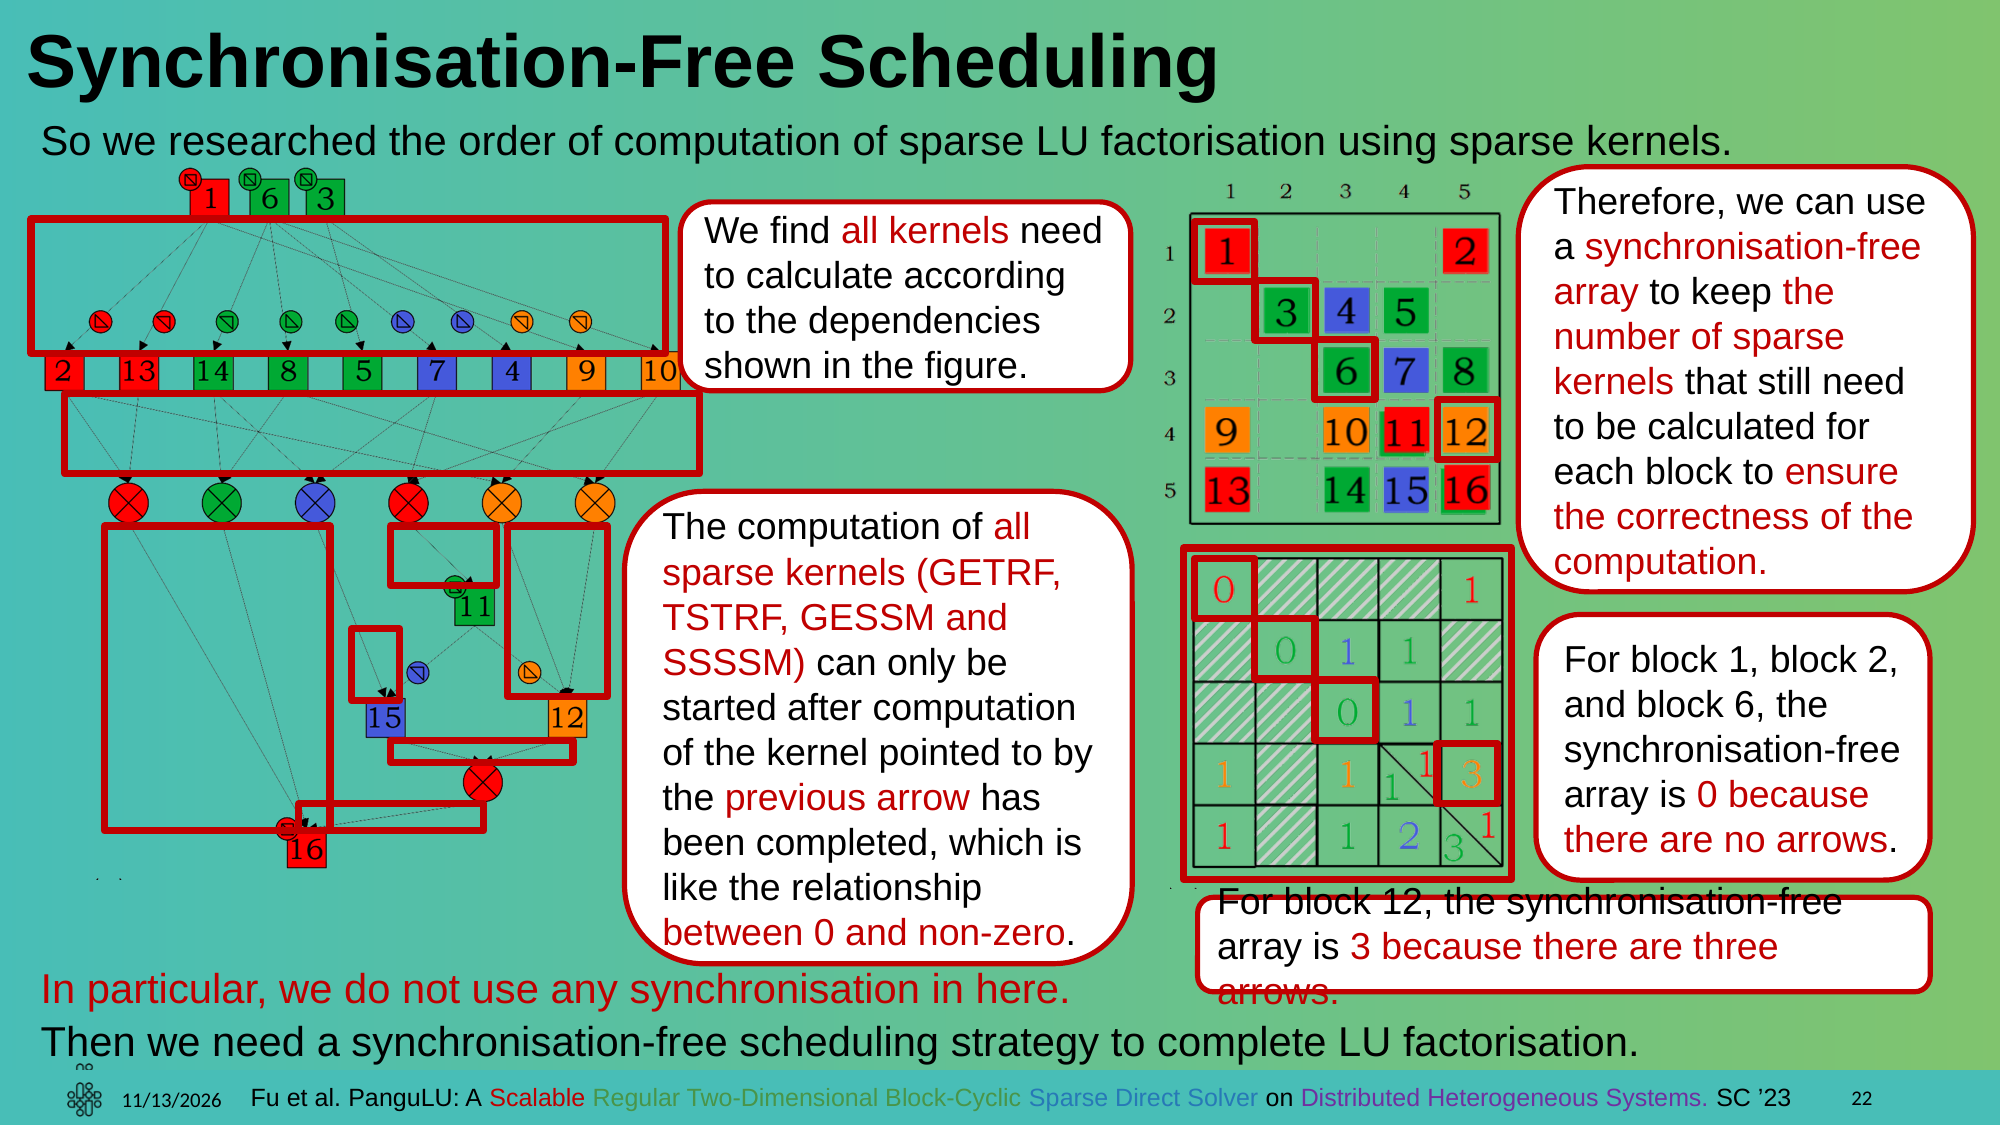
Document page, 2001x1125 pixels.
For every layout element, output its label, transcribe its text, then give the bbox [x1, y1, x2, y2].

slide_number 22 [1797, 1073, 1888, 1125]
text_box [30, 201, 1131, 831]
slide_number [106, 1073, 370, 1125]
text_box Synchronisation-Free Scheduling [11, 5, 1237, 110]
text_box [1183, 166, 1974, 880]
picture [36, 831, 695, 880]
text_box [1156, 160, 1564, 890]
picture [36, 160, 695, 201]
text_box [1197, 399, 1931, 993]
text_box The computation of all sparse kernels (GETRF, TSTRF, GESSM and SSSSM) can only be started after computation of the kernel pointed to by the previous arrow has been completed, which is like the relationship between 0 and non-zero. [623, 840, 1134, 966]
text_box So we researched the order of computation of sparse LU factorisation using sparse kernels. [25, 106, 1997, 172]
picture [67, 1082, 102, 1117]
text_box In particular, we do not use any synchronisation in here. [25, 954, 1997, 1020]
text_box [1194, 221, 1931, 402]
text_box Then we need a synchronisation-free scheduling strategy to complete LU factorisation. [25, 1007, 2000, 1073]
